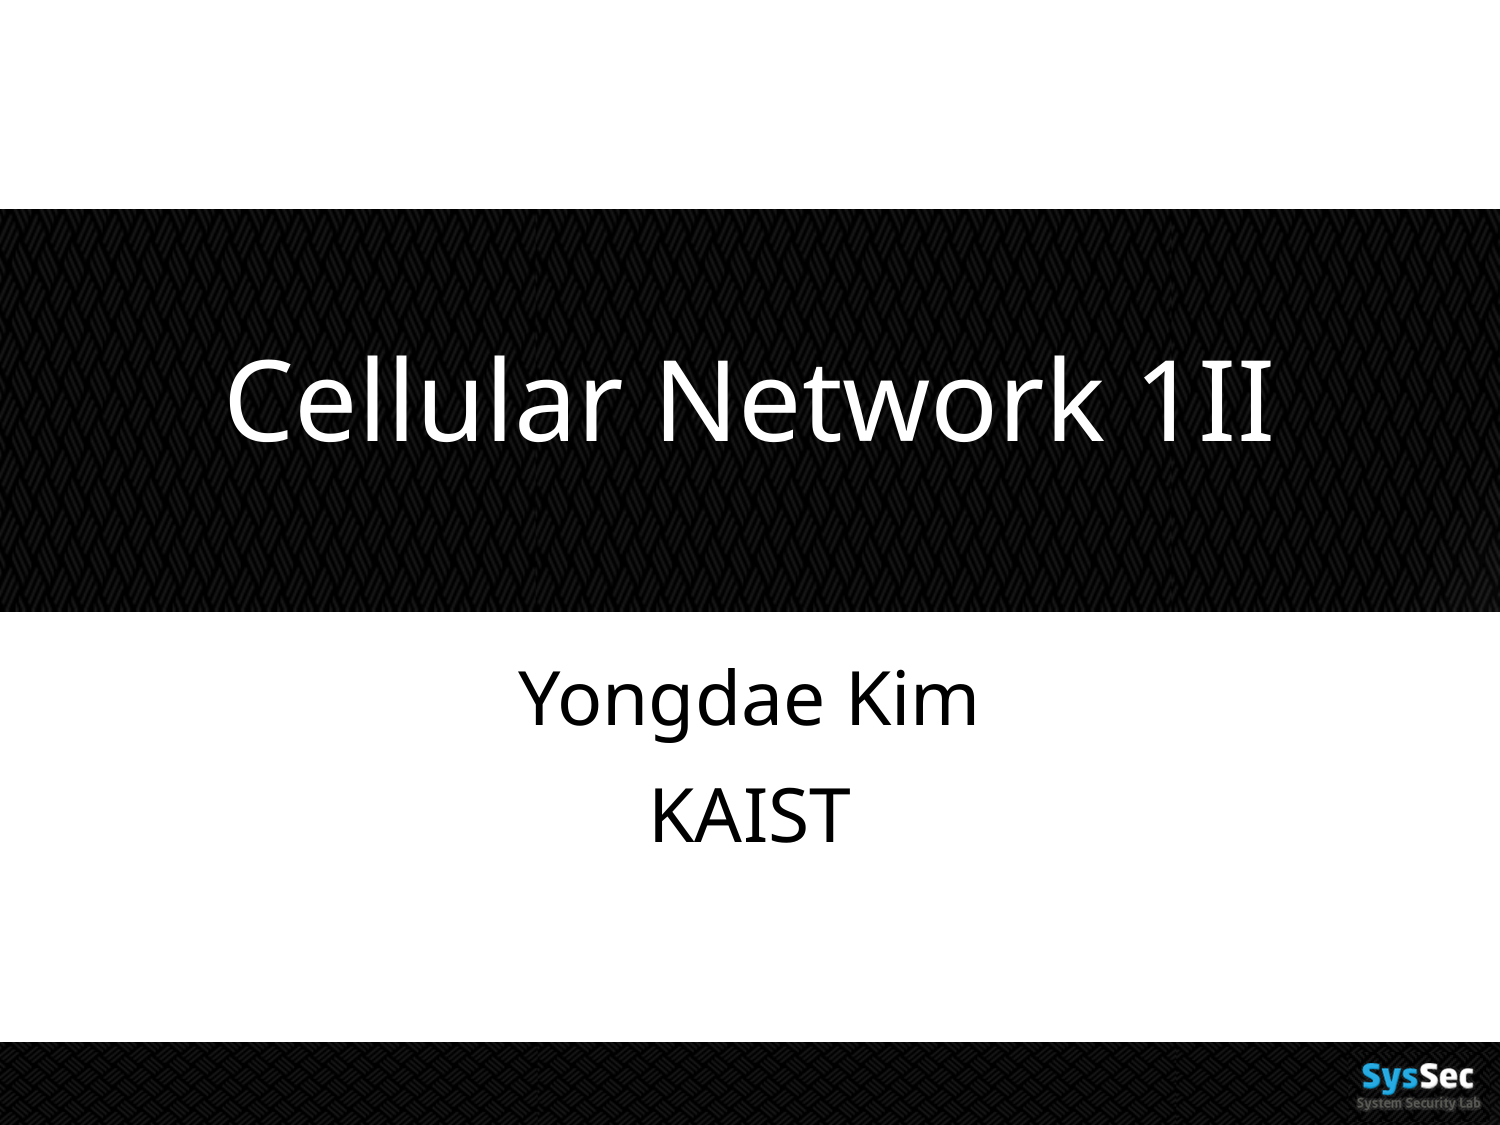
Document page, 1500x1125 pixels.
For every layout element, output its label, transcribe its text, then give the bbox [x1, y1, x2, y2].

subtitle Yongdae Kim KAIST [65, 637, 1435, 925]
picture [0, 209, 1500, 612]
title Cellular Network 1II [112, 277, 1388, 519]
